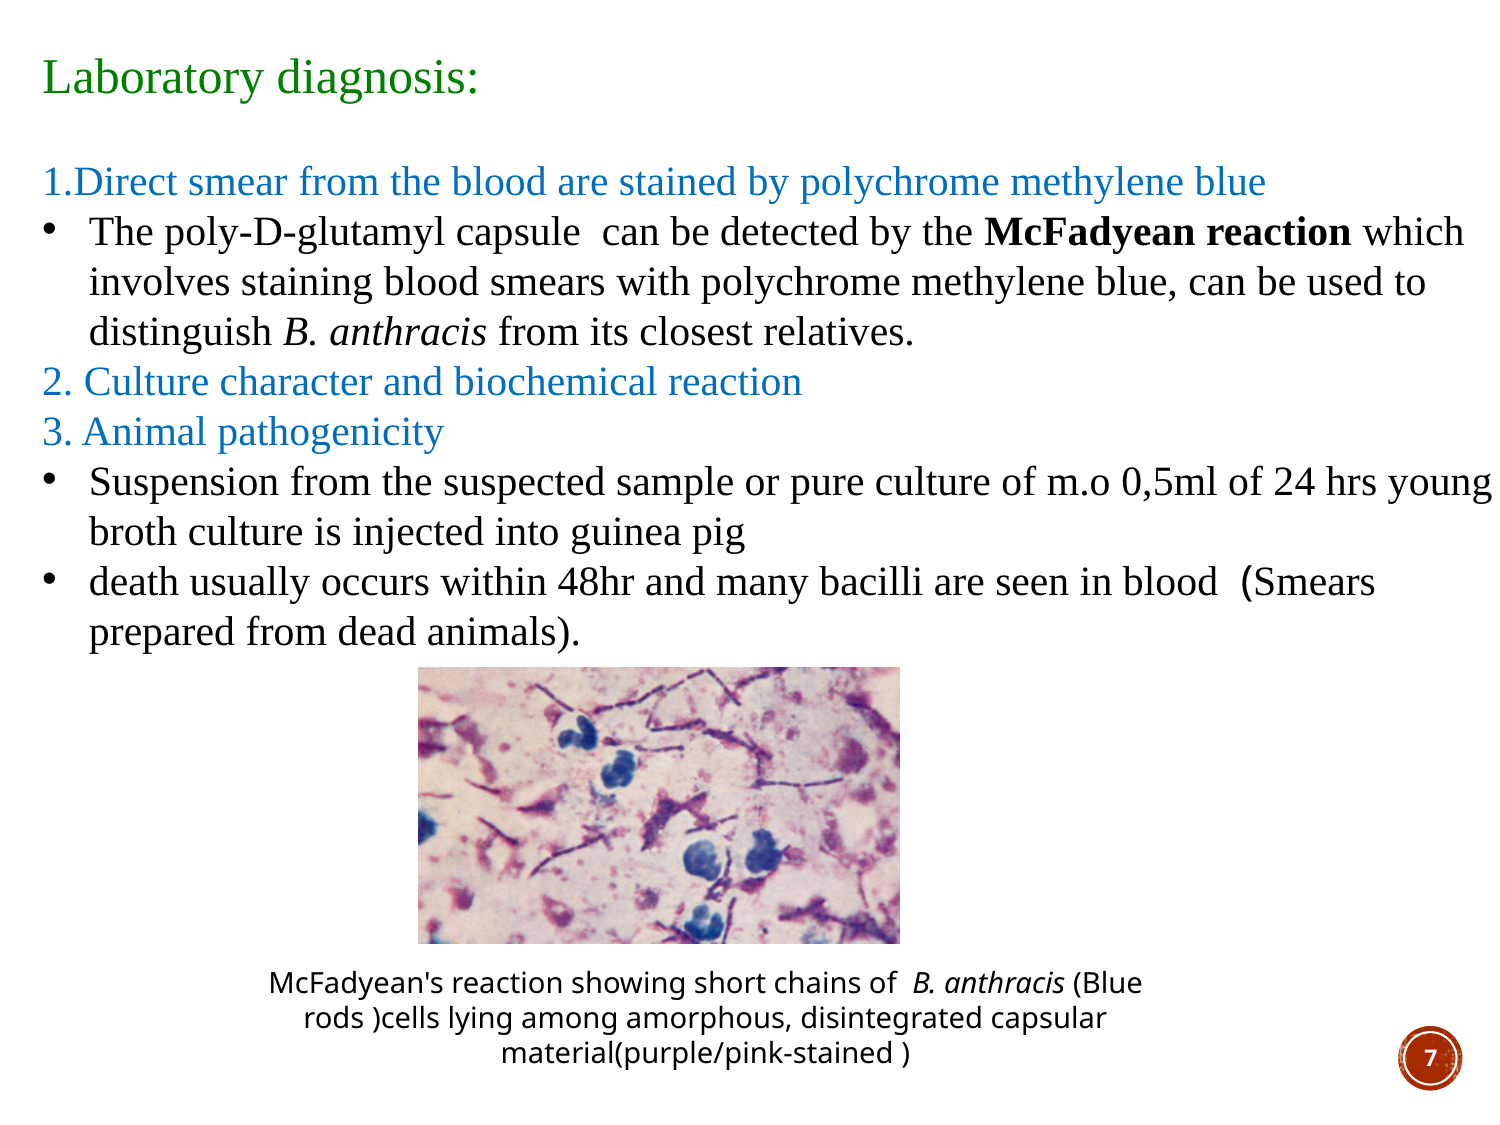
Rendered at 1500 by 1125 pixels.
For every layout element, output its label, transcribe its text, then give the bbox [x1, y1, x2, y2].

slide_number 6 [1391, 1028, 1471, 1089]
picture [418, 667, 900, 944]
text_box Laboratory diagnosis: Direct smear from the blood are stained by polychrome methylene blue The poly-D-glutamyl capsule can be detected by the McFadyean reaction which involves staining blood smears with polychrome methylene blue, can be used to distinguish B. anthracis from its closest relatives. 2. Culture character and biochemical reaction 3. Animal pathogenicity Suspension from the suspected sample or pure culture of m.o 0,5ml of 24 hrs young broth culture is injected into guinea pig death usually occurs within 48hr and many bacilli are seen in blood (Smears prepared from dead animals). [27, 36, 1500, 662]
text_box McFadyean's reaction showing short chains of B. anthracis (Blue rods )cells lying among amorphous, disintegrated capsular material(purple/pink-stained ) [224, 957, 1187, 1077]
